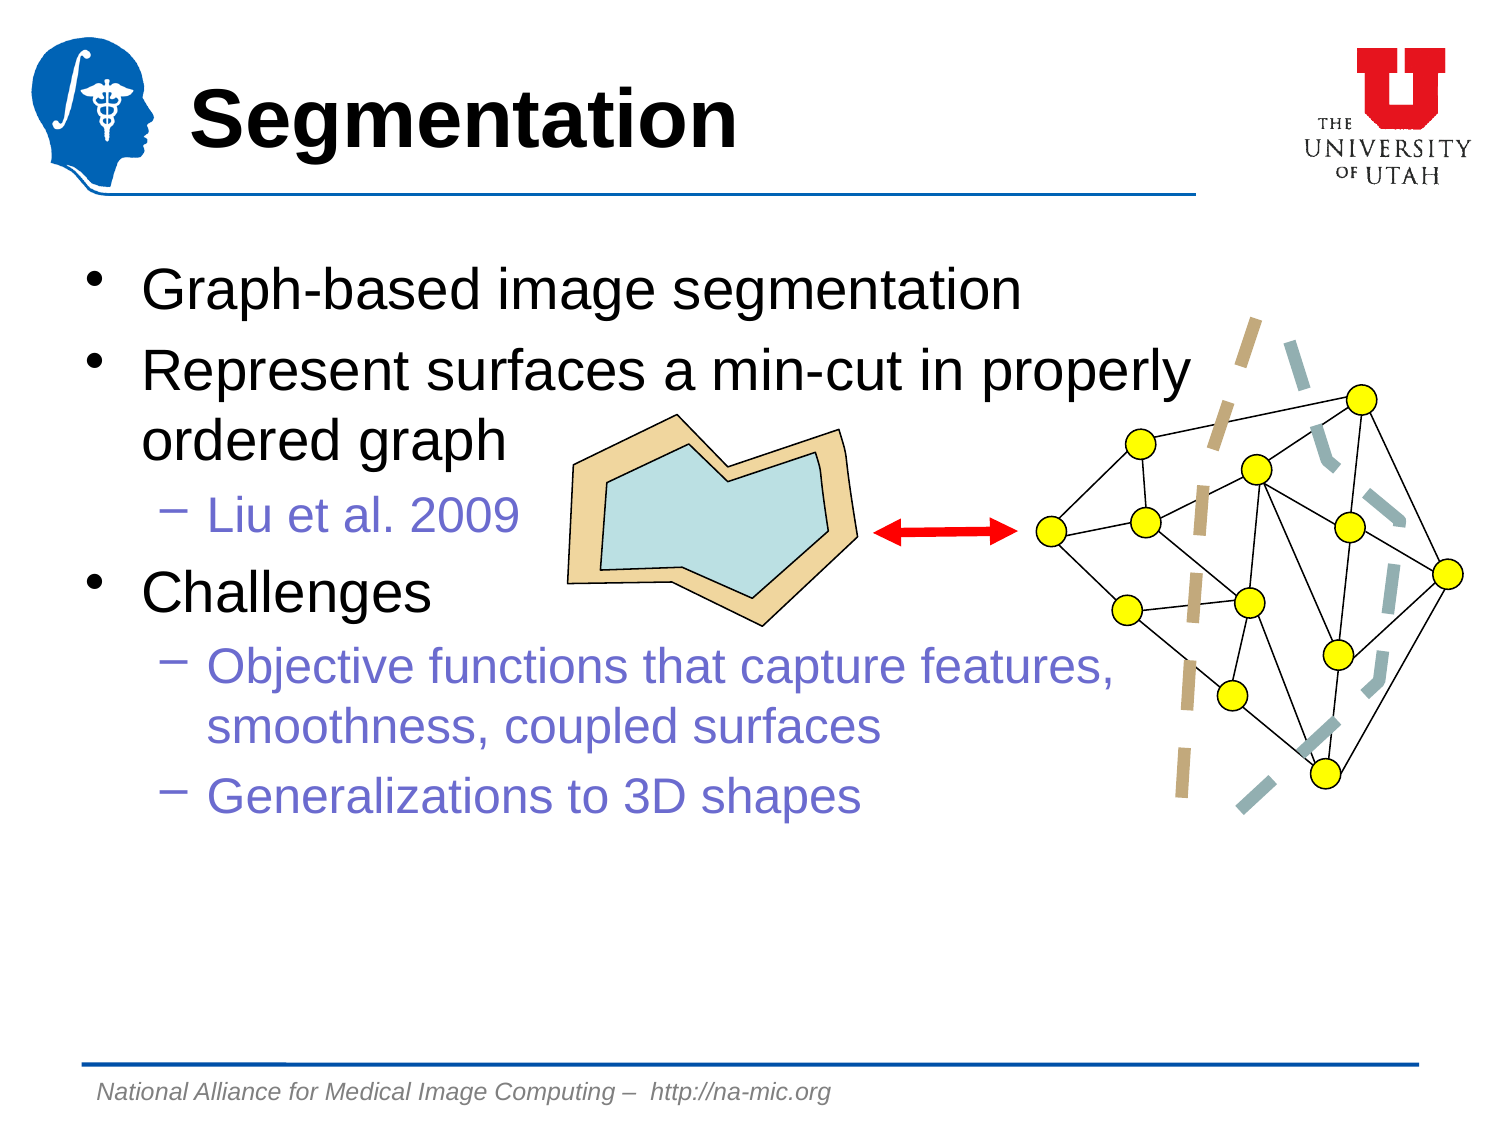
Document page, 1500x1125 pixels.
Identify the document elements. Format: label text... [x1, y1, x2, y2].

picture [1363, 37, 1480, 198]
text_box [555, 409, 862, 638]
list Graph-based image segmentation Represent surfaces a min-cut in properly ordered graph Liu et al. 2009 Challenges Objective functions that capture features, smoothness, coupled surfaces Generalizations to 3D shapes [69, 242, 1408, 944]
text_box [1239, 797, 1254, 811]
title Segmentation [174, 20, 1363, 209]
picture [31, 37, 174, 196]
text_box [1035, 378, 1446, 790]
text_box [1236, 318, 1257, 377]
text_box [872, 530, 1019, 534]
text_box [1285, 341, 1301, 377]
